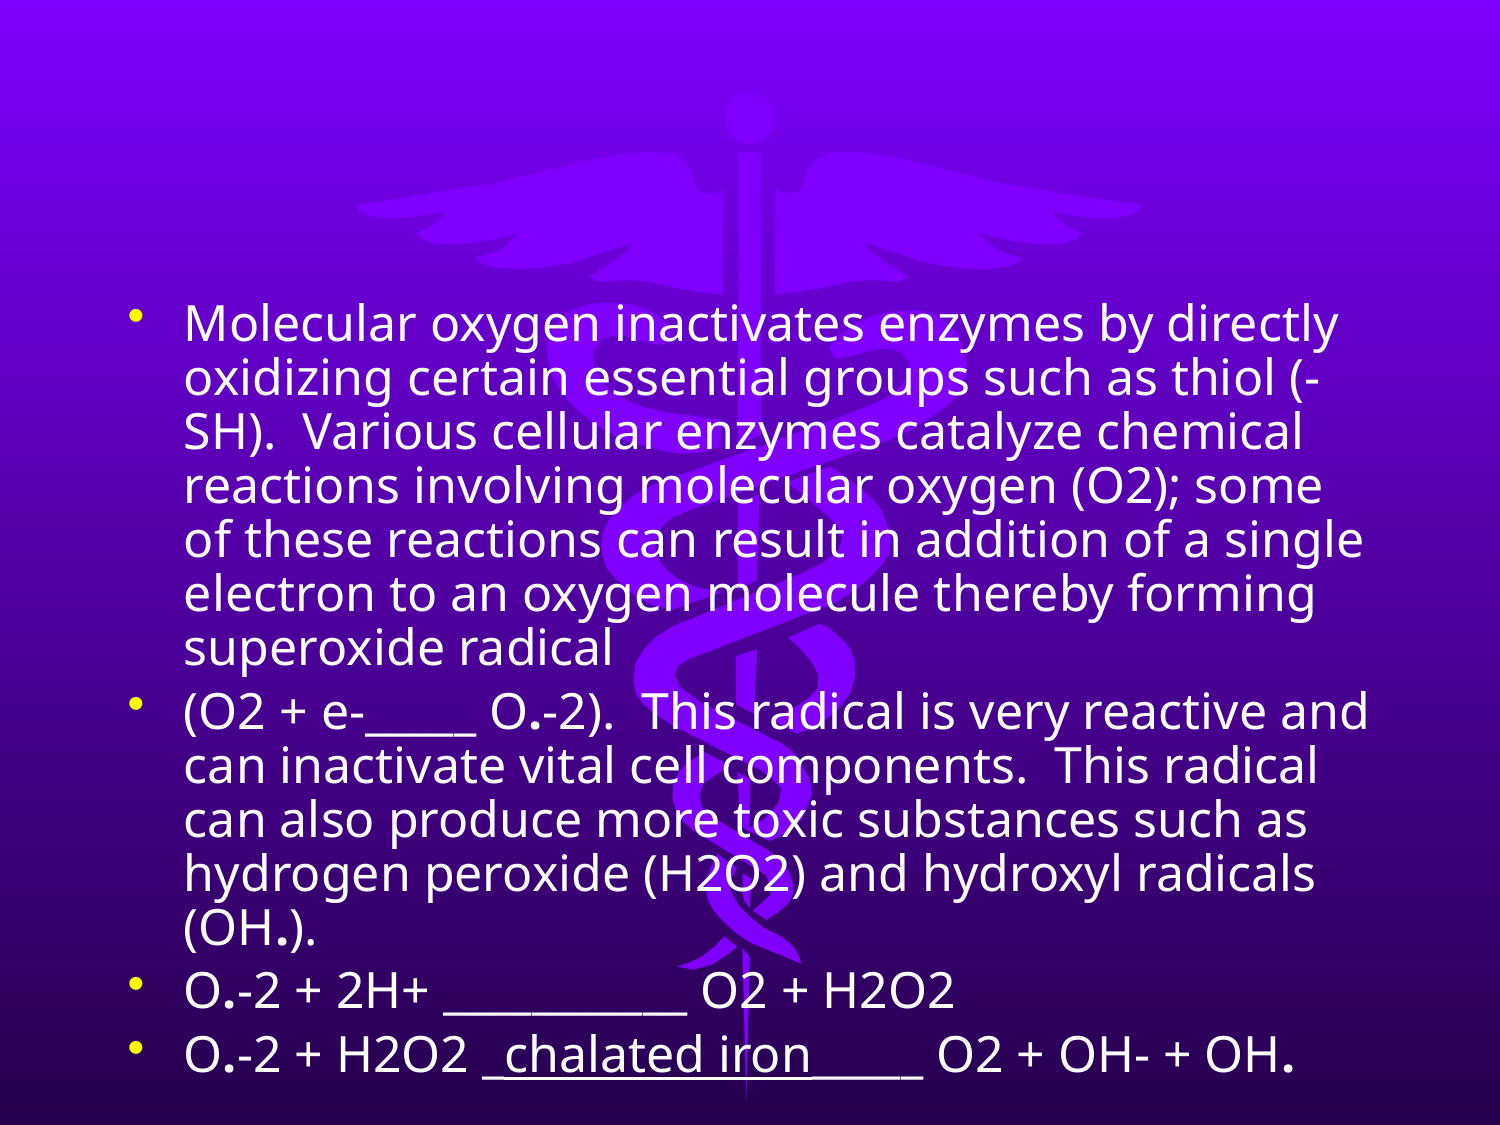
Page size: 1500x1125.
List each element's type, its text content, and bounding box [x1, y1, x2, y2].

list Molecular oxygen inactivates enzymes by directly oxidizing certain essential groups such as thiol (-SH). Various cellular enzymes catalyze chemical reactions involving molecular oxygen (O2); some of these reactions can result in addition of a single electron to an oxygen molecule thereby forming superoxide radical (O2 + e-_____ O.-2). This radical is very reactive and can inactivate vital cell components. This radical can also produce more toxic substances such as hydrogen peroxide (H2O2) and hydroxyl radicals (OH.). O.-2 + 2H+ ___________ O2 + H2O2 O.-2 + H2O2 _chalated iron_____ O2 + OH- + OH. [112, 290, 1388, 966]
